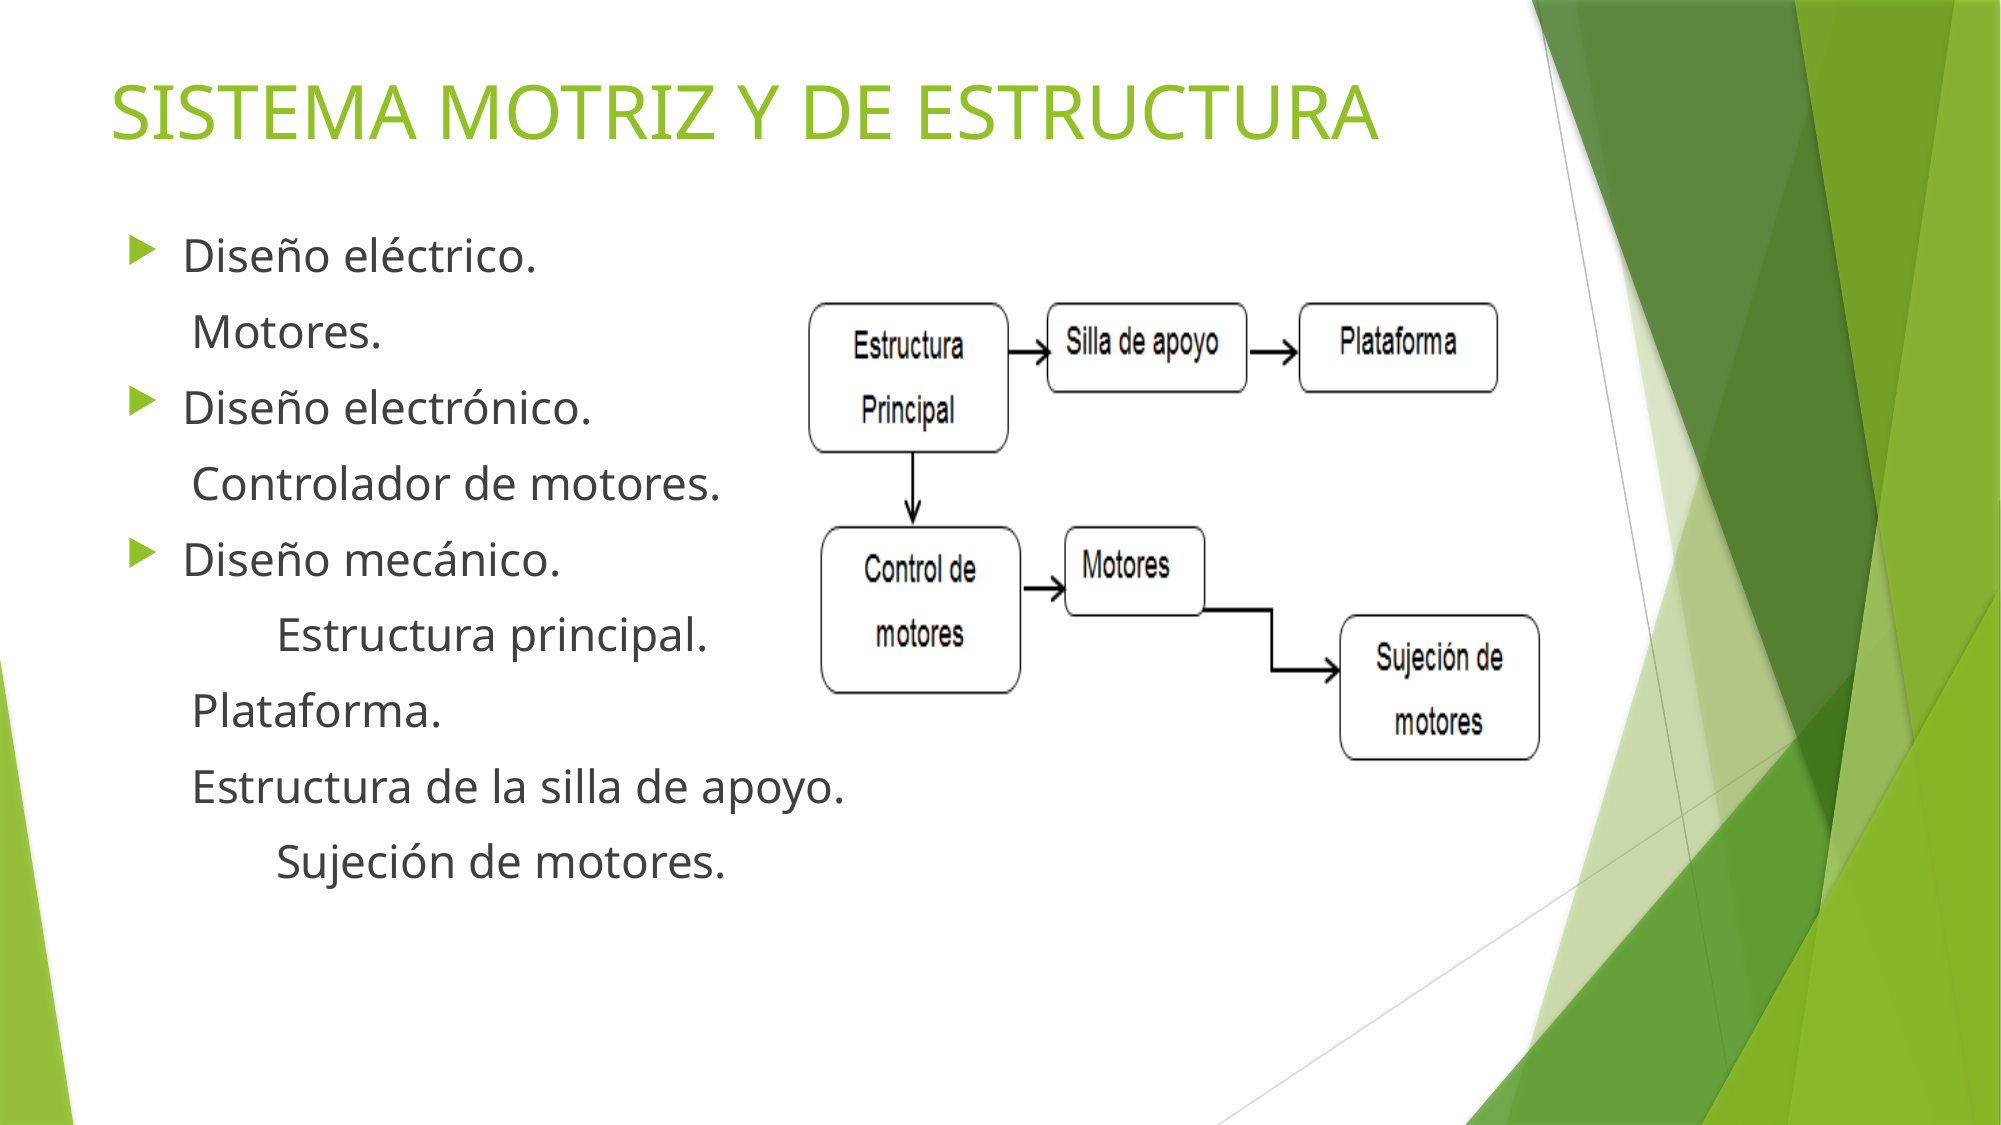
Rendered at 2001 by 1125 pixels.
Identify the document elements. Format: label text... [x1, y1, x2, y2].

text_box Diseño eléctrico. Motores. Diseño electrónico. Controlador de motores. Diseño mecánico. Estructura principal. Plataforma. Estructura de la silla de apoyo. Sujeción de motores. [111, 219, 1618, 1034]
title SISTEMA MOTRIZ Y DE ESTRUCTURA [95, 57, 1653, 193]
list [1618, 247, 1901, 1034]
picture [794, 286, 1552, 775]
